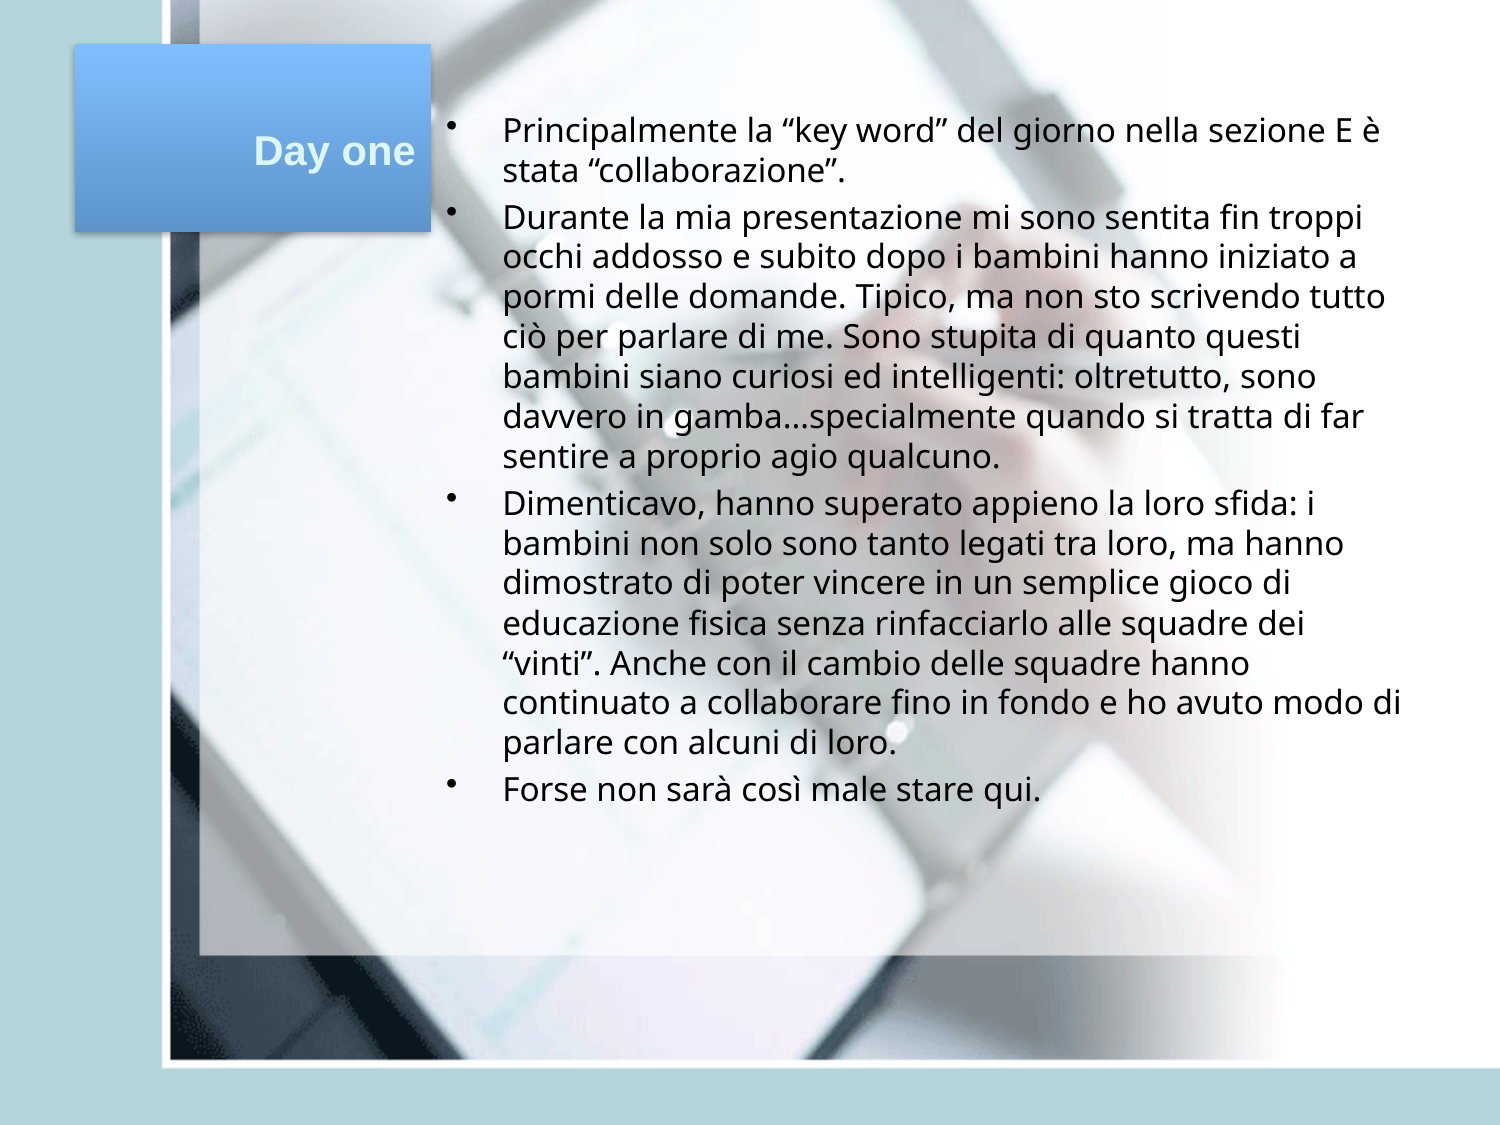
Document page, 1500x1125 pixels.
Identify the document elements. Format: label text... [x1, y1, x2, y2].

title Day one [75, 44, 431, 232]
list Principalmente la “key word” del giorno nella sezione E è stata “collaborazione”. Durante la mia presentazione mi sono sentita fin troppi occhi addosso e subito dopo i bambini hanno iniziato a pormi delle domande. Tipico, ma non sto scrivendo tutto ciò per parlare di me. Sono stupita di quanto questi bambini siano curiosi ed intelligenti: oltretutto, sono davvero in gamba…specialmente quando si tratta di far sentire a proprio agio qualcuno. Dimenticavo, hanno superato appieno la loro sfida: i bambini non solo sono tanto legati tra loro, ma hanno dimostrato di poter vincere in un semplice gioco di educazione fisica senza rinfacciarlo alle squadre dei “vinti”. Anche con il cambio delle squadre hanno continuato a collaborare fino in fondo e ho avuto modo di parlare con alcuni di loro. Forse non sarà così male stare qui. [431, 101, 1425, 894]
picture [0, 0, 1500, 1125]
